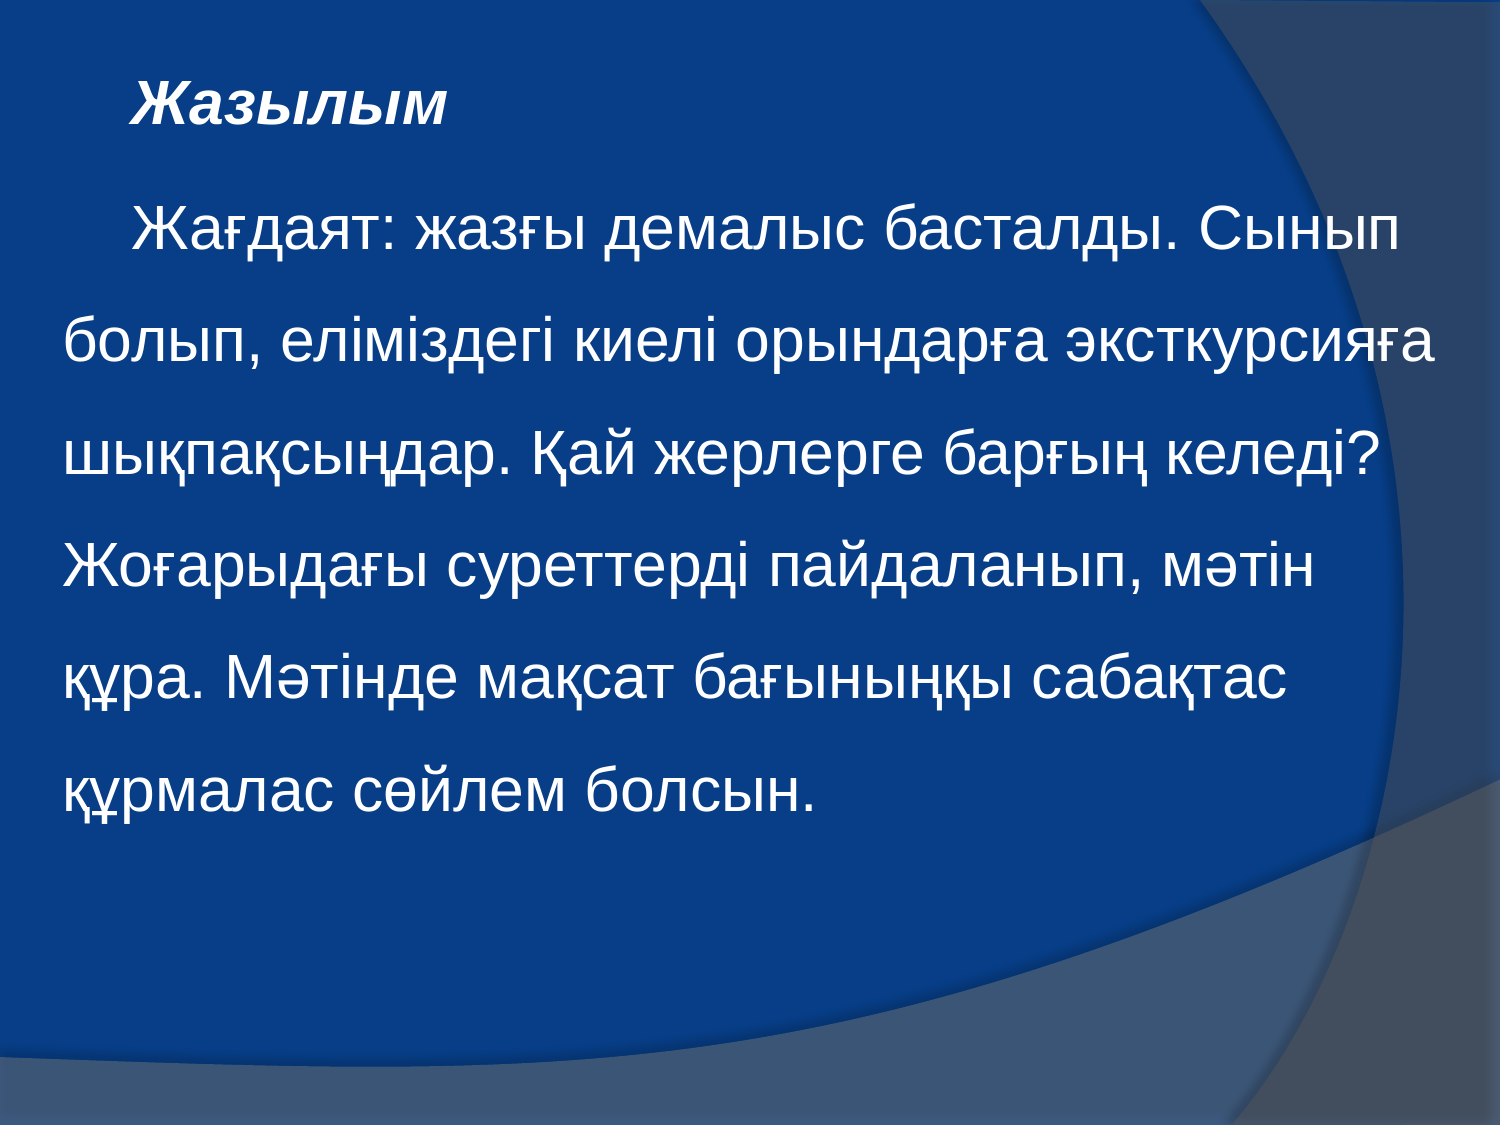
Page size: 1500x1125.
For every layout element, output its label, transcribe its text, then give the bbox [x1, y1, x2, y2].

list Жазылым Жағдаят: жазғы демалыс басталды. Сынып болып, еліміздегі киелі орындарға эксткурсияға шықпақсыңдар. Қай жерлерге барғың келеді? Жоғарыдағы суреттерді пайдаланып, мәтін құра. Мәтінде мақсат бағыныңқы сабақтас құрмалас сөйлем болсын. [41, 54, 1459, 1071]
